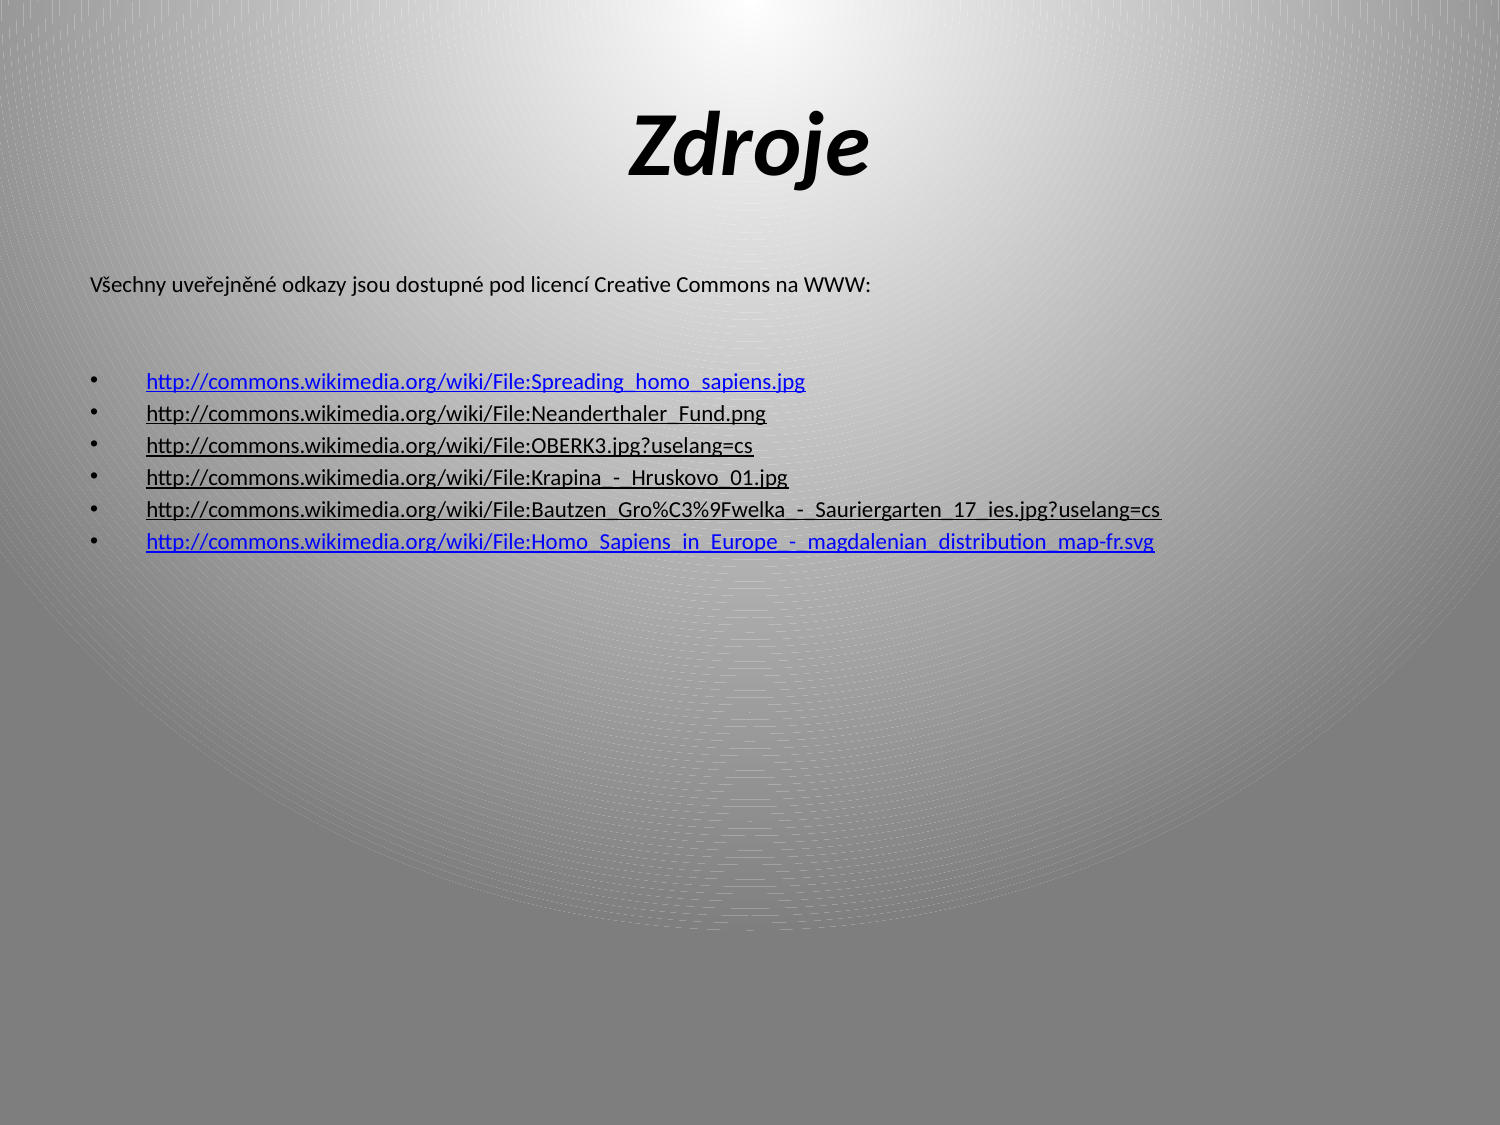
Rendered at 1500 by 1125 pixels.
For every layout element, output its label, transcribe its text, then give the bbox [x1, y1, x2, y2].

title Zdroje [74, 44, 1426, 233]
list Všechny uveřejněné odkazy jsou dostupné pod licencí Creative Commons na WWW: http://commons.wikimedia.org/wiki/File:Spreading_homo_sapiens.jpg http://commons.wikimedia.org/wiki/File:Neanderthaler_Fund.png http://commons.wikimedia.org/wiki/File:OBERK3.jpg?uselang=cs http://commons.wikimedia.org/wiki/File:Krapina_-_Hruskovo_01.jpg http://commons.wikimedia.org/wiki/File:Bautzen_Gro%C3%9Fwelka_-_Sauriergarten_17_ies.jpg?uselang=cs http://commons.wikimedia.org/wiki/File:Homo_Sapiens_in_Europe_-_magdalenian_distribution_map-fr.svg [74, 262, 1426, 1006]
